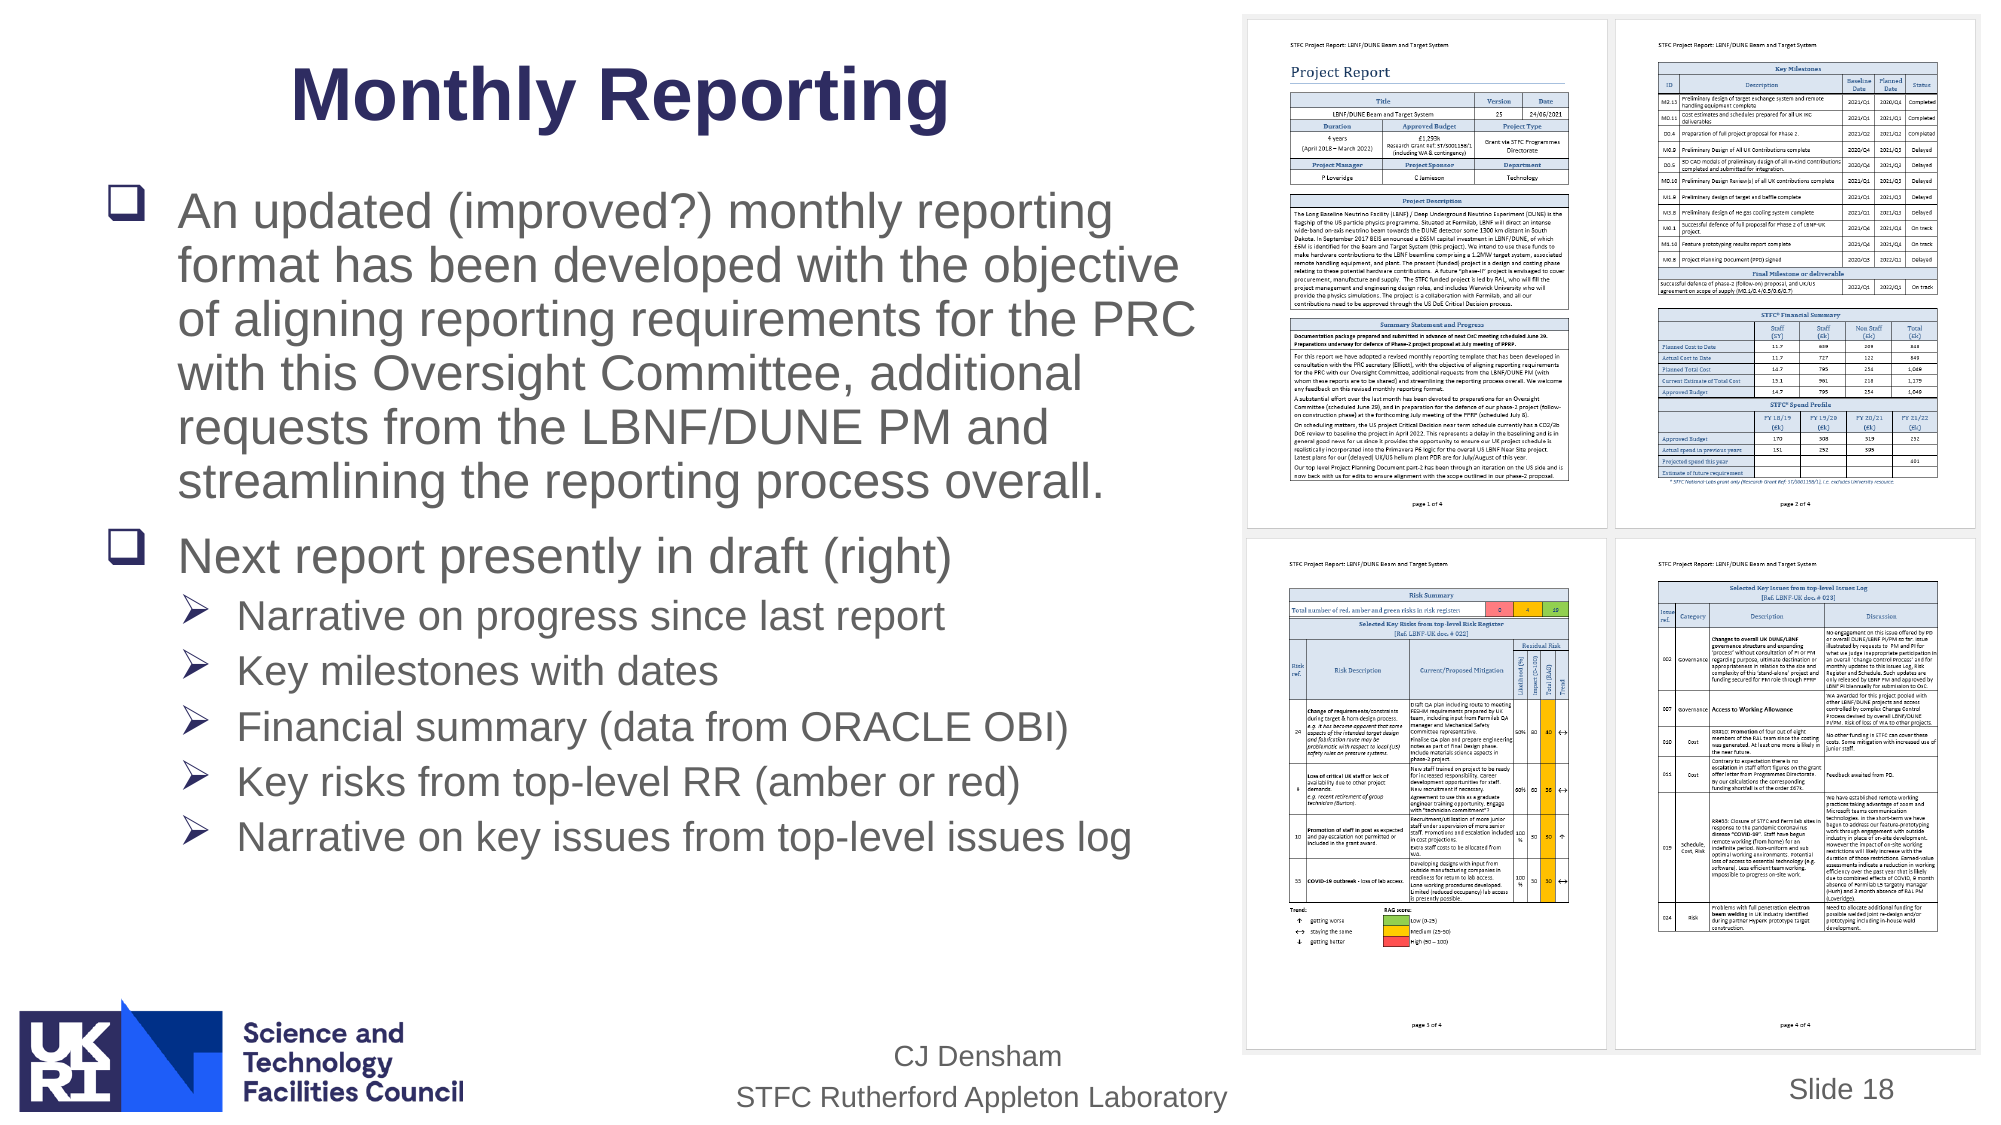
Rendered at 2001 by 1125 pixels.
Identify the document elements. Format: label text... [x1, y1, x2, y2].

list An updated (improved?) monthly reporting format has been developed with the objective of aligning reporting requirements for the PRC with this Oversight Committee, additional requests from the LBNF/DUNE PM and streamlining the reporting process overall. Next report presently in draft (right) Narrative on progress since last report Key milestones with dates Financial summary (data from ORACLE OBI) Key risks from top-level RR (amber or red) Narrative on key issues from top-level issues log [89, 177, 1242, 1014]
title Monthly Reporting [0, 34, 1242, 158]
picture [19, 998, 463, 1112]
picture [1242, 14, 1981, 1055]
slide_number Slide 18 [1467, 1067, 1918, 1125]
